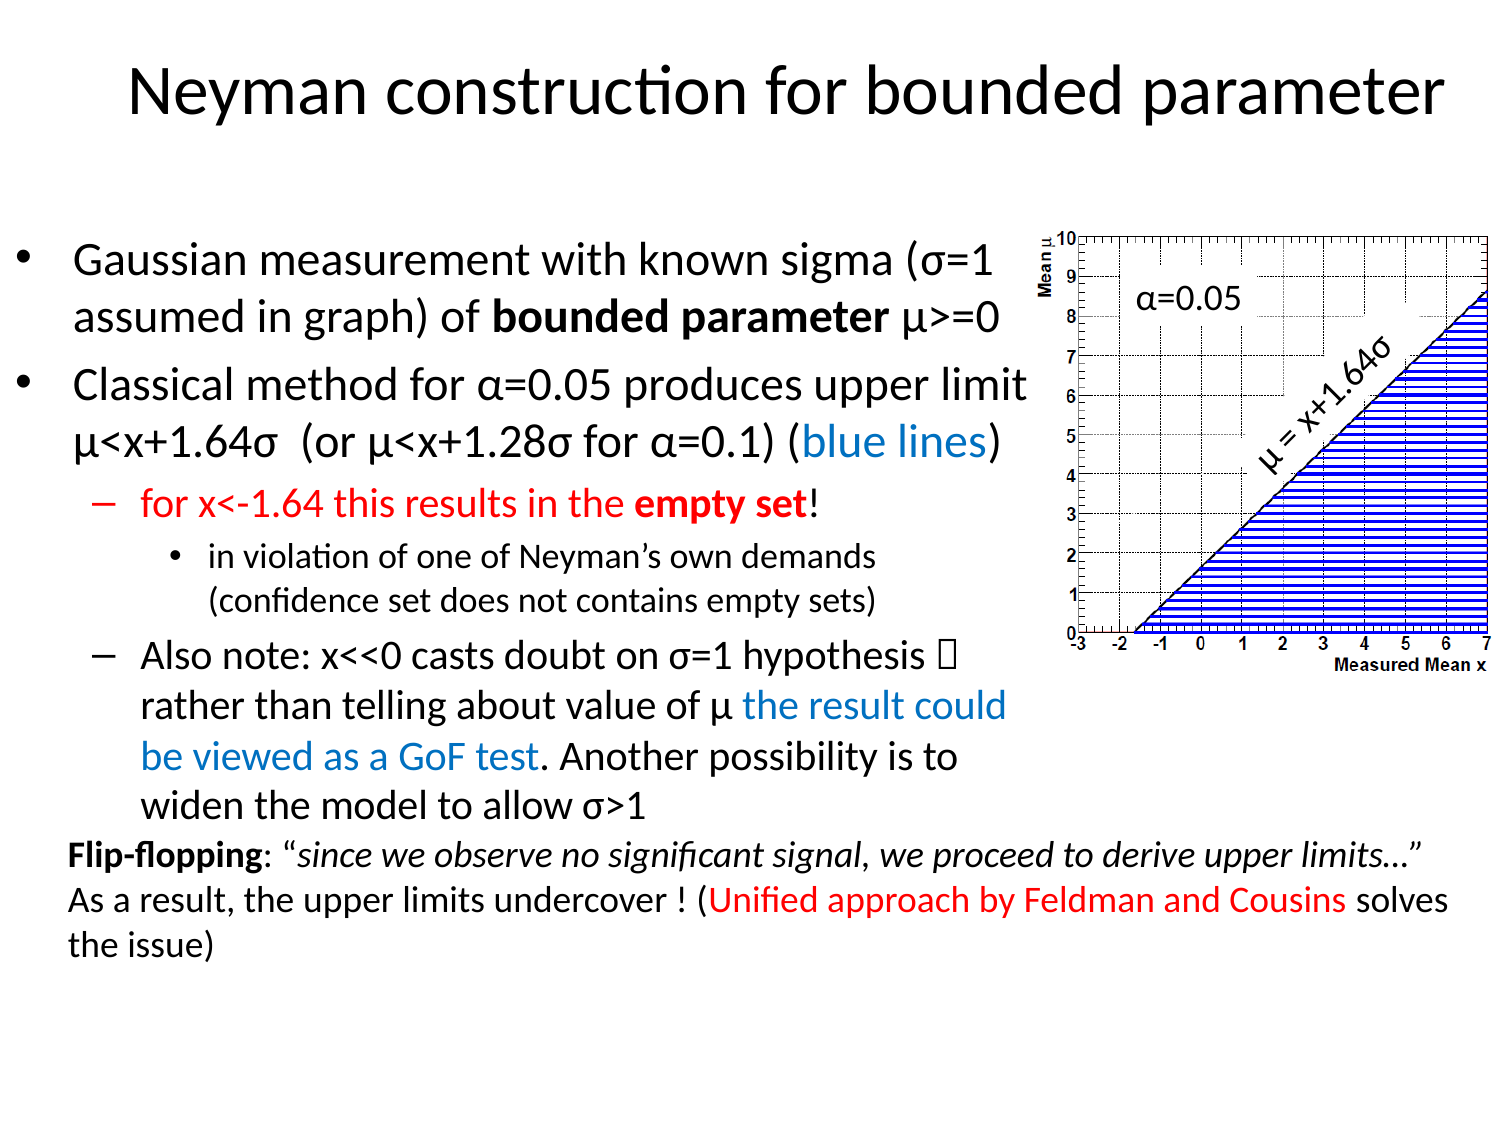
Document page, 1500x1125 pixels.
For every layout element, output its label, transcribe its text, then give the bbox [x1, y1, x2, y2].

picture [1032, 223, 1500, 681]
title Neyman construction for bounded parameter [75, 11, 1500, 161]
list Gaussian measurement with known sigma (σ=1 assumed in graph) of bounded parameter μ>=0 Classical method for α=0.05 produces upper limit μ<x+1.64σ (or μ<x+1.28σ for α=0.1) (blue lines) for x<-1.64 this results in the empty set! in violation of one of Neyman’s own demands (confidence set does not contains empty sets) Also note: x<<0 casts doubt on σ=1 hypothesis  rather than telling about value of μ the result could be viewed as a GoF test. Another possibility is to widen the model to allow σ>1 [0, 219, 1046, 846]
text_box Flip-flopping: “since we observe no significant signal, we proceed to derive upper limits…” As a result, the upper limits undercover ! (Unified approach by Feldman and Cousins solves the issue) [53, 822, 1471, 1017]
